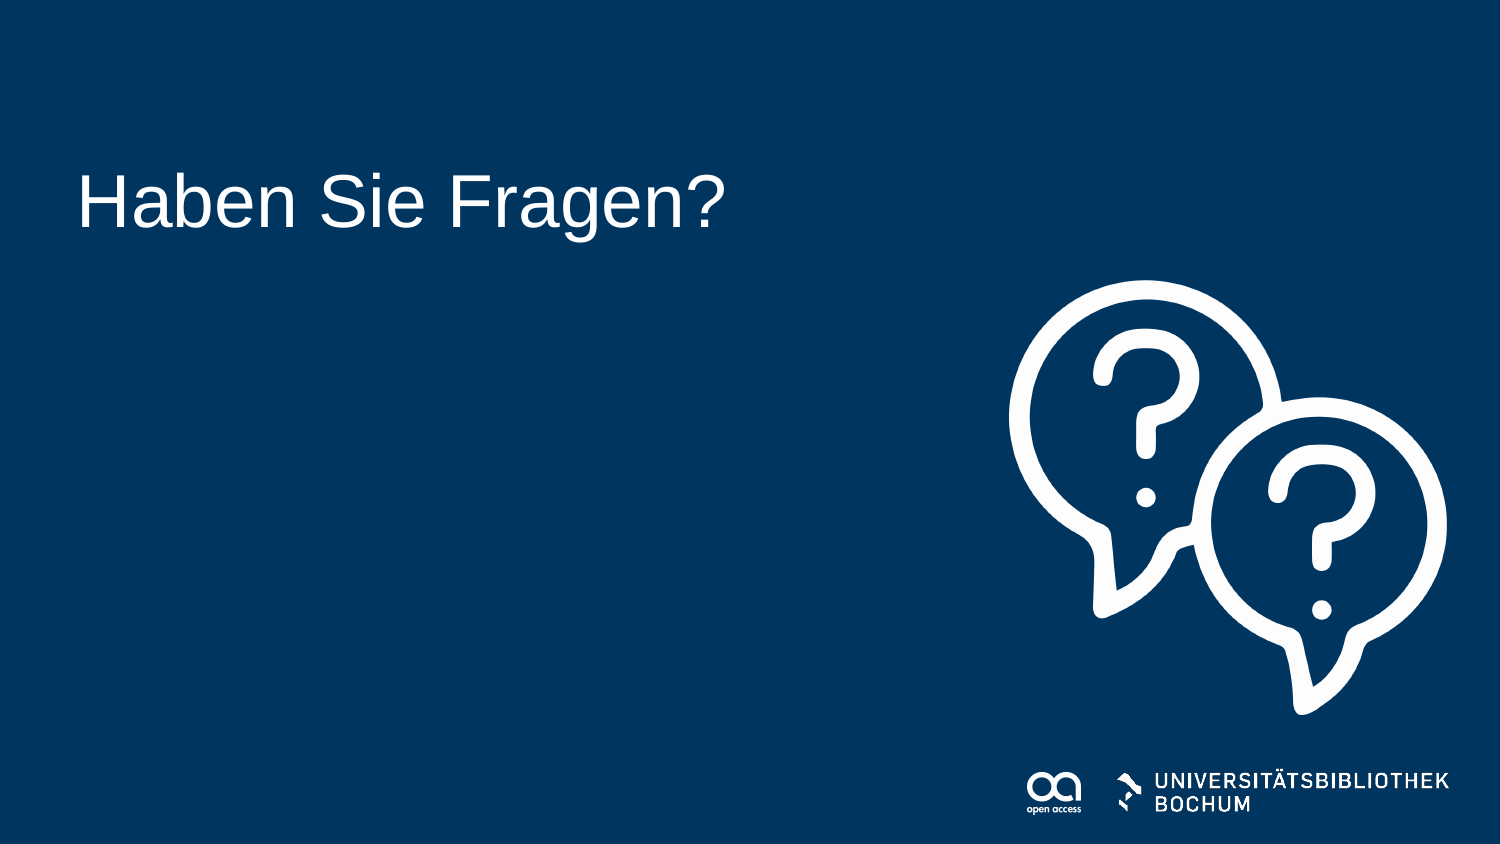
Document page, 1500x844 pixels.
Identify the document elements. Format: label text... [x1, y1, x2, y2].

picture [1027, 769, 1081, 815]
picture [1009, 280, 1447, 715]
picture [1110, 760, 1459, 824]
title Haben Sie Fragen? [76, 124, 1418, 243]
